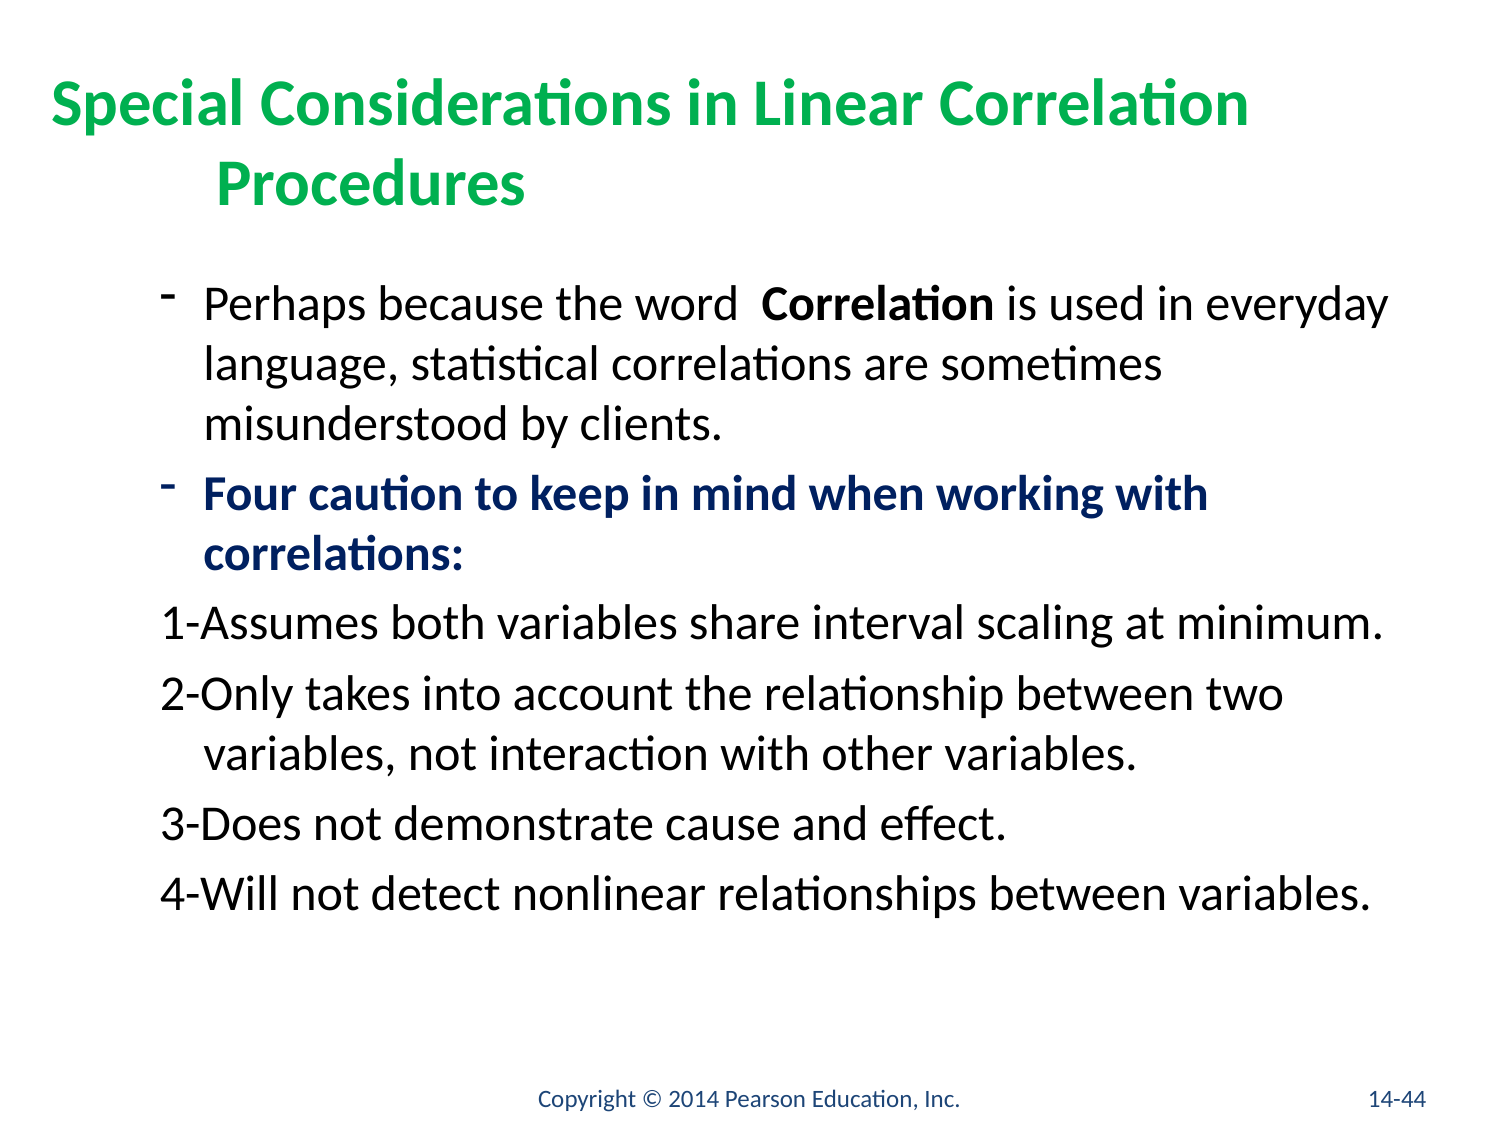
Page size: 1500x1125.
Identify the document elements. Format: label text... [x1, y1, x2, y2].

title Special Considerations in Linear Correlation Procedures [35, 45, 1500, 233]
list Perhaps because the word Correlation is used in everyday language, statistical correlations are sometimes misunderstood by clients. Four caution to keep in mind when working with correlations: 1-Assumes both variables share interval scaling at minimum. 2-Only takes into account the relationship between two variables, not interaction with other variables. 3-Does not demonstrate cause and effect. 4-Will not detect nonlinear relationships between variables. [75, 262, 1425, 1005]
